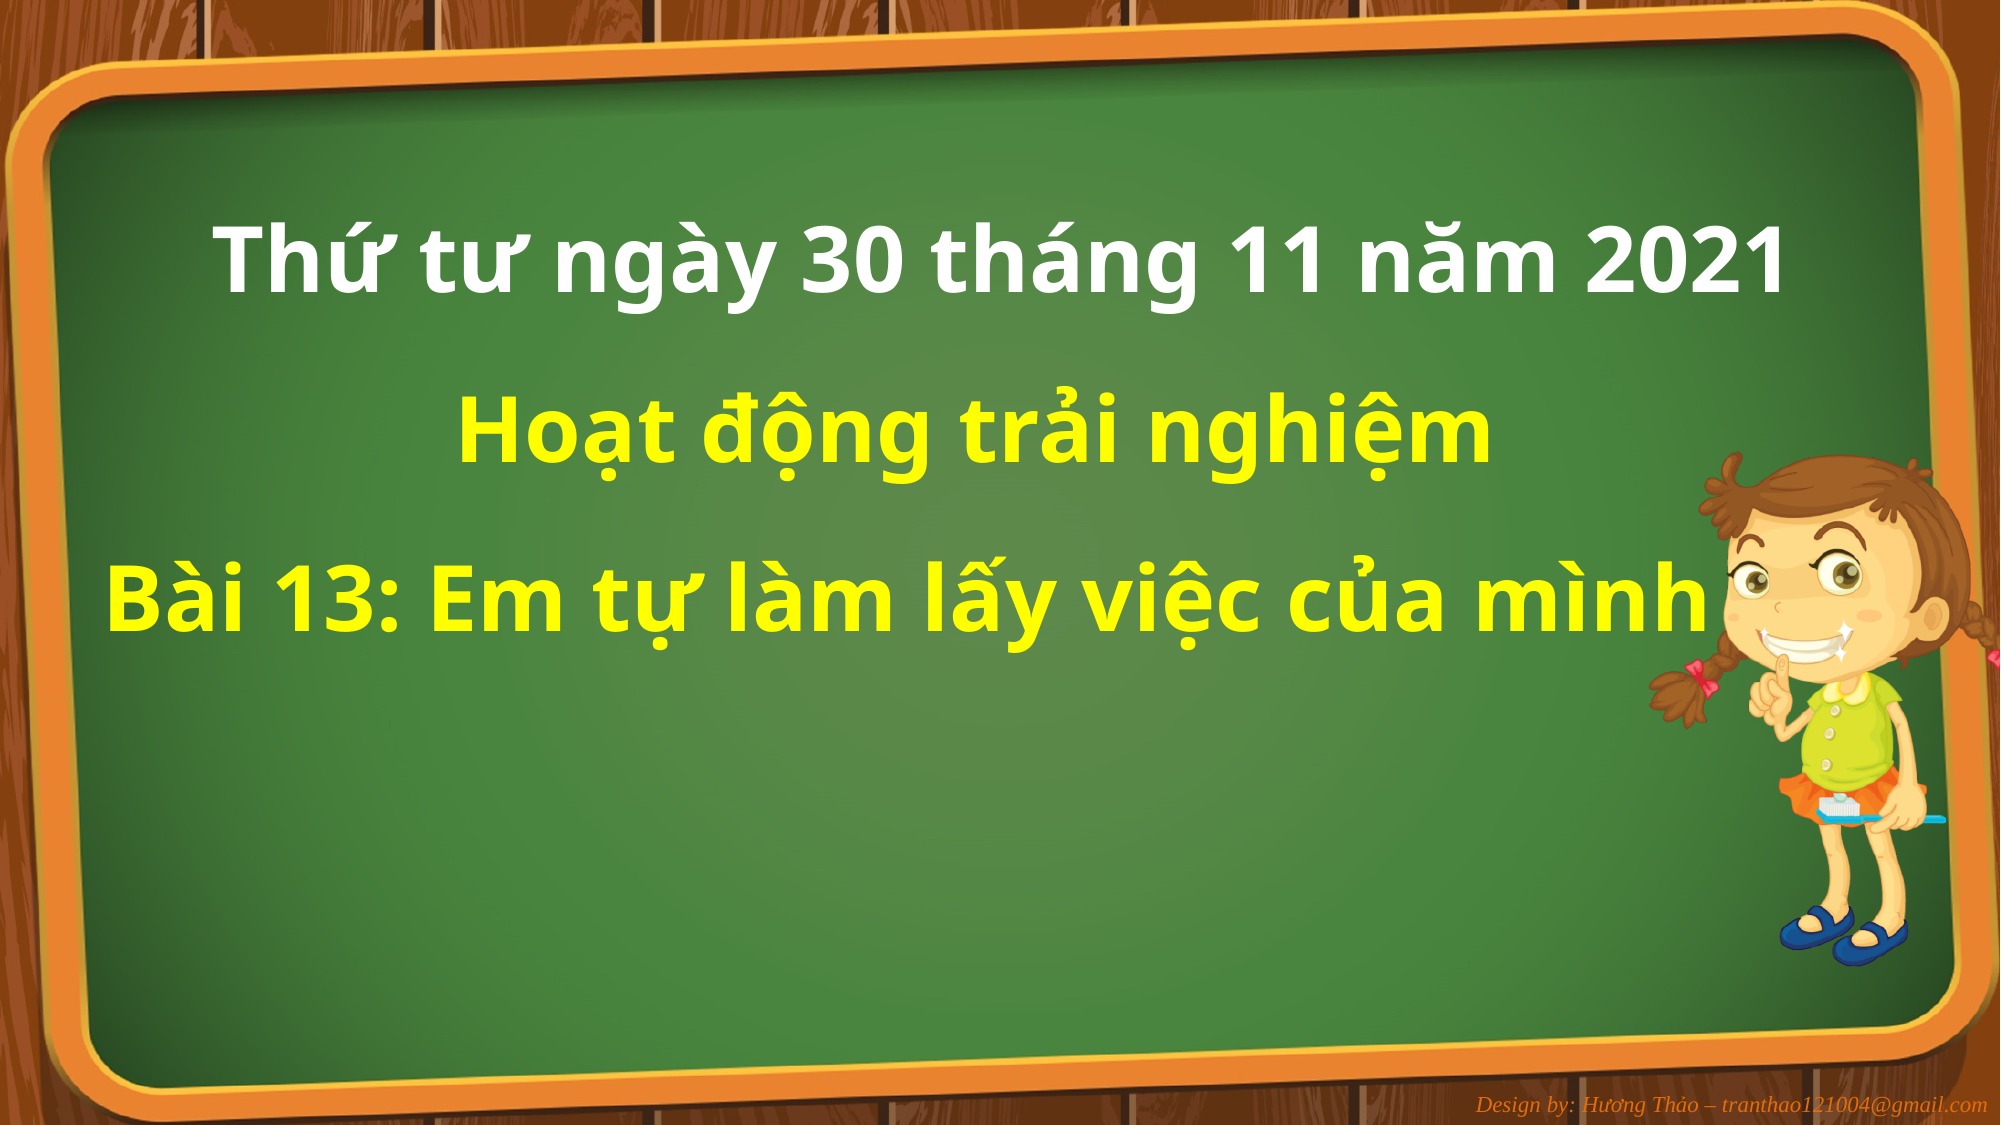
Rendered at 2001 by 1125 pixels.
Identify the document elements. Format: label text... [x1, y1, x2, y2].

picture [0, 0, 2000, 1125]
text_box Hoạt động trải nghiệm [397, 362, 1554, 488]
text_box Bài 13: Em tự làm lấy việc của mình [70, 532, 1638, 657]
text_box Thứ tư ngày 30 tháng 11 năm 2021 [196, 193, 1811, 319]
